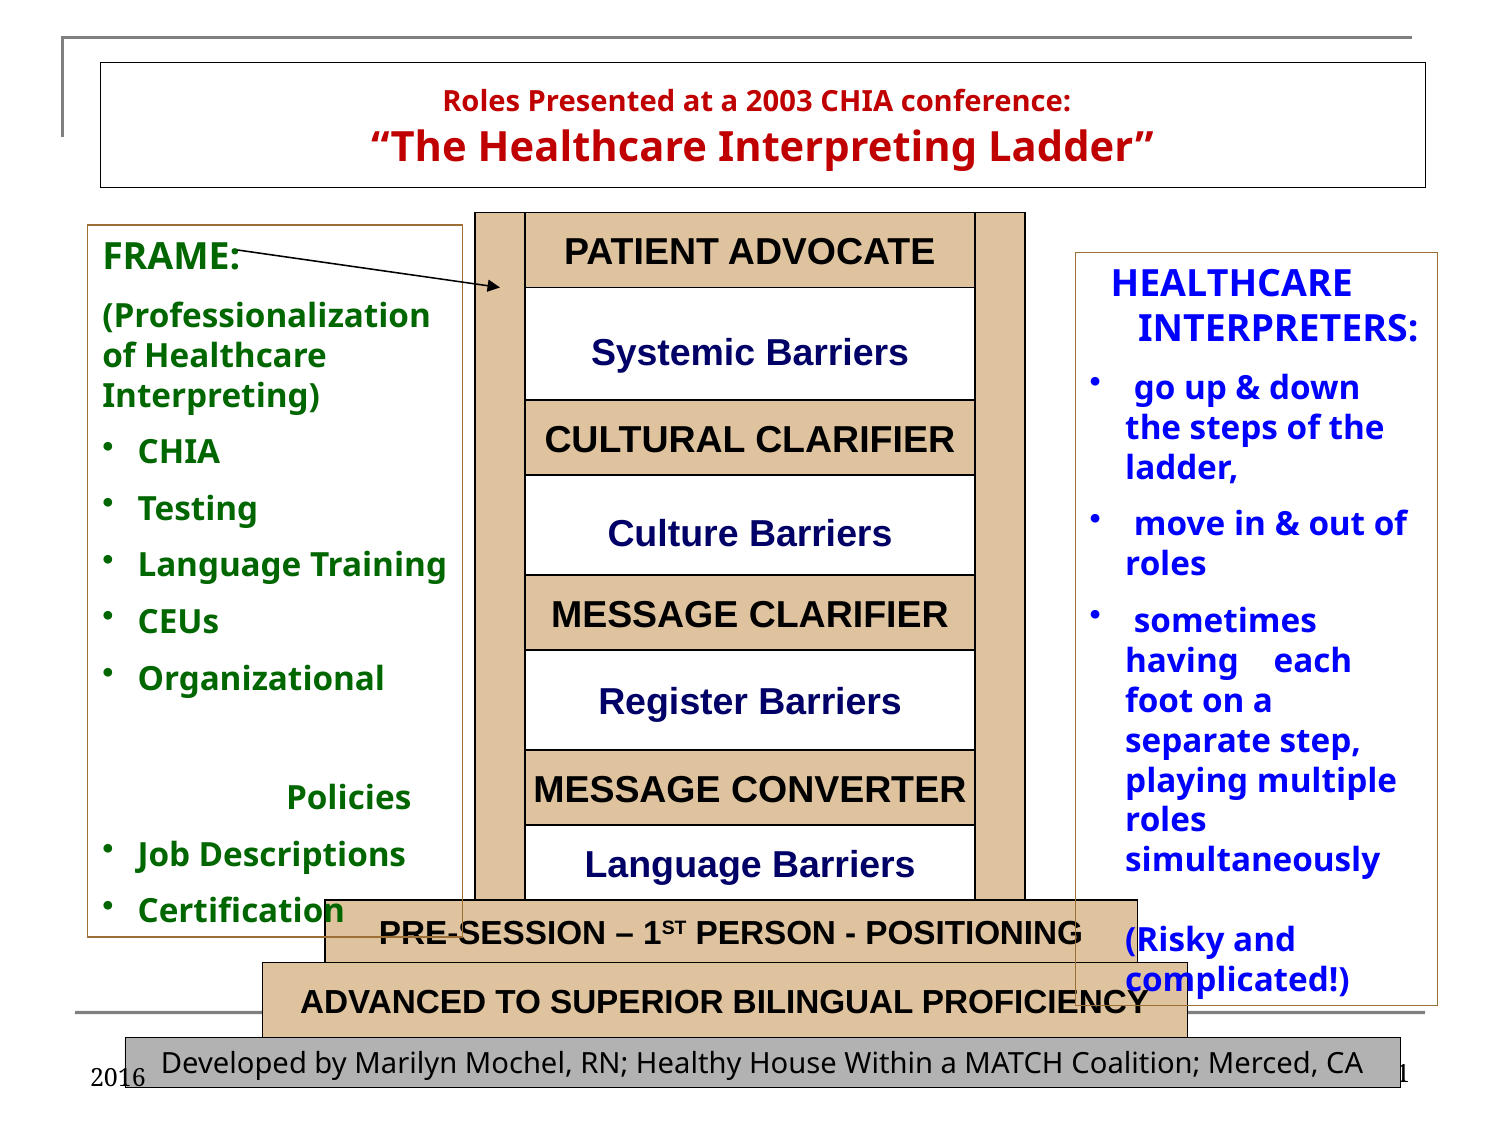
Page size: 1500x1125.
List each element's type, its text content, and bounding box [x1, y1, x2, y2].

text_box MESSAGE CONVERTER [524, 749, 975, 825]
text_box Developed by Marilyn Mochel, RN; Healthy House Within a MATCH Coalition; Merced, CA [425, 1037, 1400, 1088]
title Roles Presented at a 2003 CHIA conference: “The Healthcare Interpreting Ladder” [99, 62, 1425, 188]
text_box Culture Barriers [537, 487, 963, 575]
text_box HEALTHCARE INTERPRETERS: go up & down the steps of the ladder, move in & out of roles sometimes having each foot on a separate step, playing multiple roles simultaneously (Risky and complicated!) [1074, 252, 1438, 1006]
text_box [474, 212, 525, 900]
text_box FRAME: (Professionalization of Healthcare Interpreting) CHIA Testing Language Training CEUs Organizational Policies Job Descriptions Certification [87, 224, 463, 937]
slide_number 2016 [75, 1024, 425, 1100]
text_box [237, 249, 500, 292]
text_box PRE-SESSION – 1ST PERSON - POSITIONING [324, 899, 1074, 963]
slide_number 11 [1074, 1024, 1425, 1100]
text_box PATIENT ADVOCATE [524, 212, 975, 288]
text_box [975, 212, 1025, 900]
text_box Register Barriers [537, 650, 963, 750]
text_box ADVANCED TO SUPERIOR BILINGUAL PROFICIENCY [262, 962, 1188, 1037]
text_box Language Barriers [537, 824, 963, 900]
text_box Systemic Barriers [537, 287, 963, 413]
text_box MESSAGE CLARIFIER [524, 574, 975, 650]
text_box CULTURAL CLARIFIER [524, 399, 975, 475]
